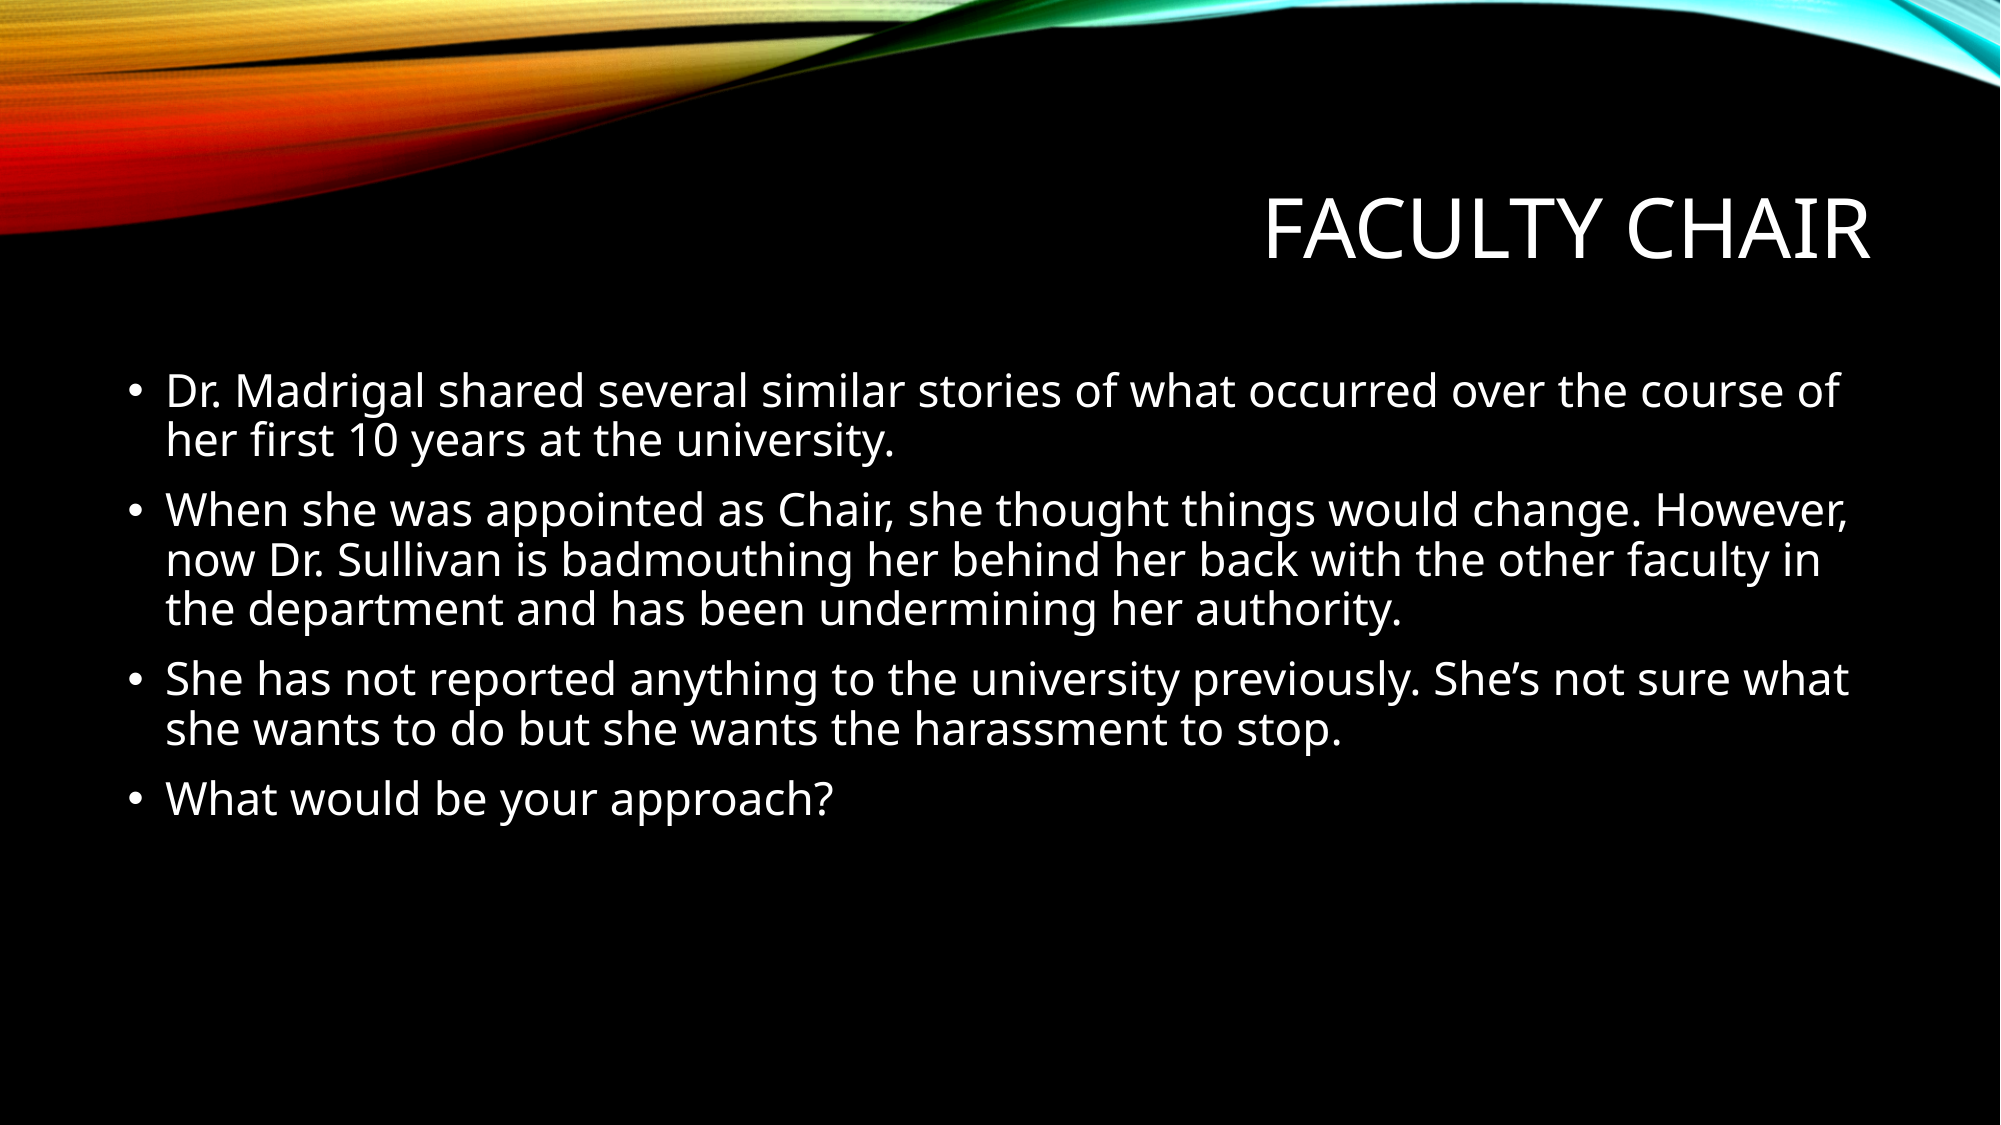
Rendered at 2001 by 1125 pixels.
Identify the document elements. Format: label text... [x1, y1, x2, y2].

title Faculty Chair [474, 125, 1888, 338]
picture [0, 0, 2000, 237]
list Dr. Madrigal shared several similar stories of what occurred over the course of her first 10 years at the university. When she was appointed as Chair, she thought things would change. However, now Dr. Sullivan is badmouthing her behind her back with the other faculty in the department and has been undermining her authority. She has not reported anything to the university previously. She’s not sure what she wants to do but she wants the harassment to stop. What would be your approach? [112, 360, 1888, 1021]
